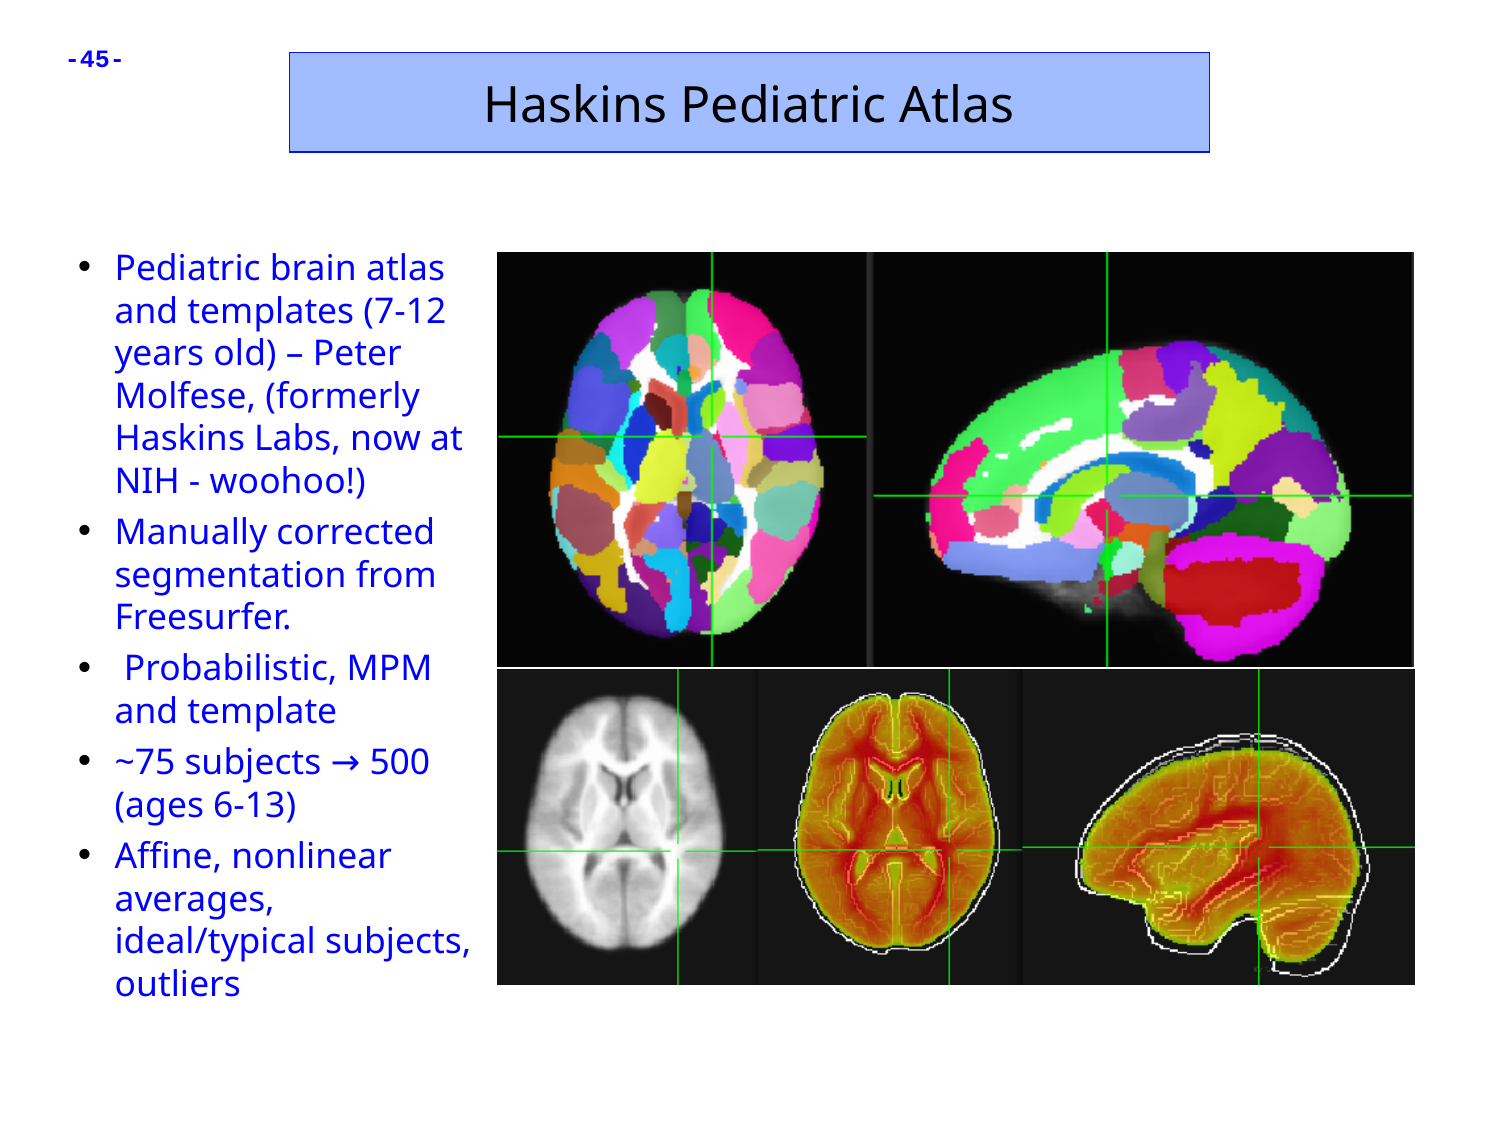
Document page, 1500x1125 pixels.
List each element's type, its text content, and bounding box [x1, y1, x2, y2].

picture [497, 252, 1415, 667]
text_box Pediatric brain atlas and templates (7-12 years old) – Peter Molfese, (formerly Haskins Labs, now at NIH - woohoo!) Manually corrected segmentation from Freesurfer. Probabilistic, MPM and template ~75 subjects → 500 (ages 6-13) Affine, nonlinear averages, ideal/typical subjects, outliers [62, 237, 498, 957]
text_box Haskins Pediatric Atlas [289, 52, 1210, 153]
picture [497, 669, 1415, 986]
